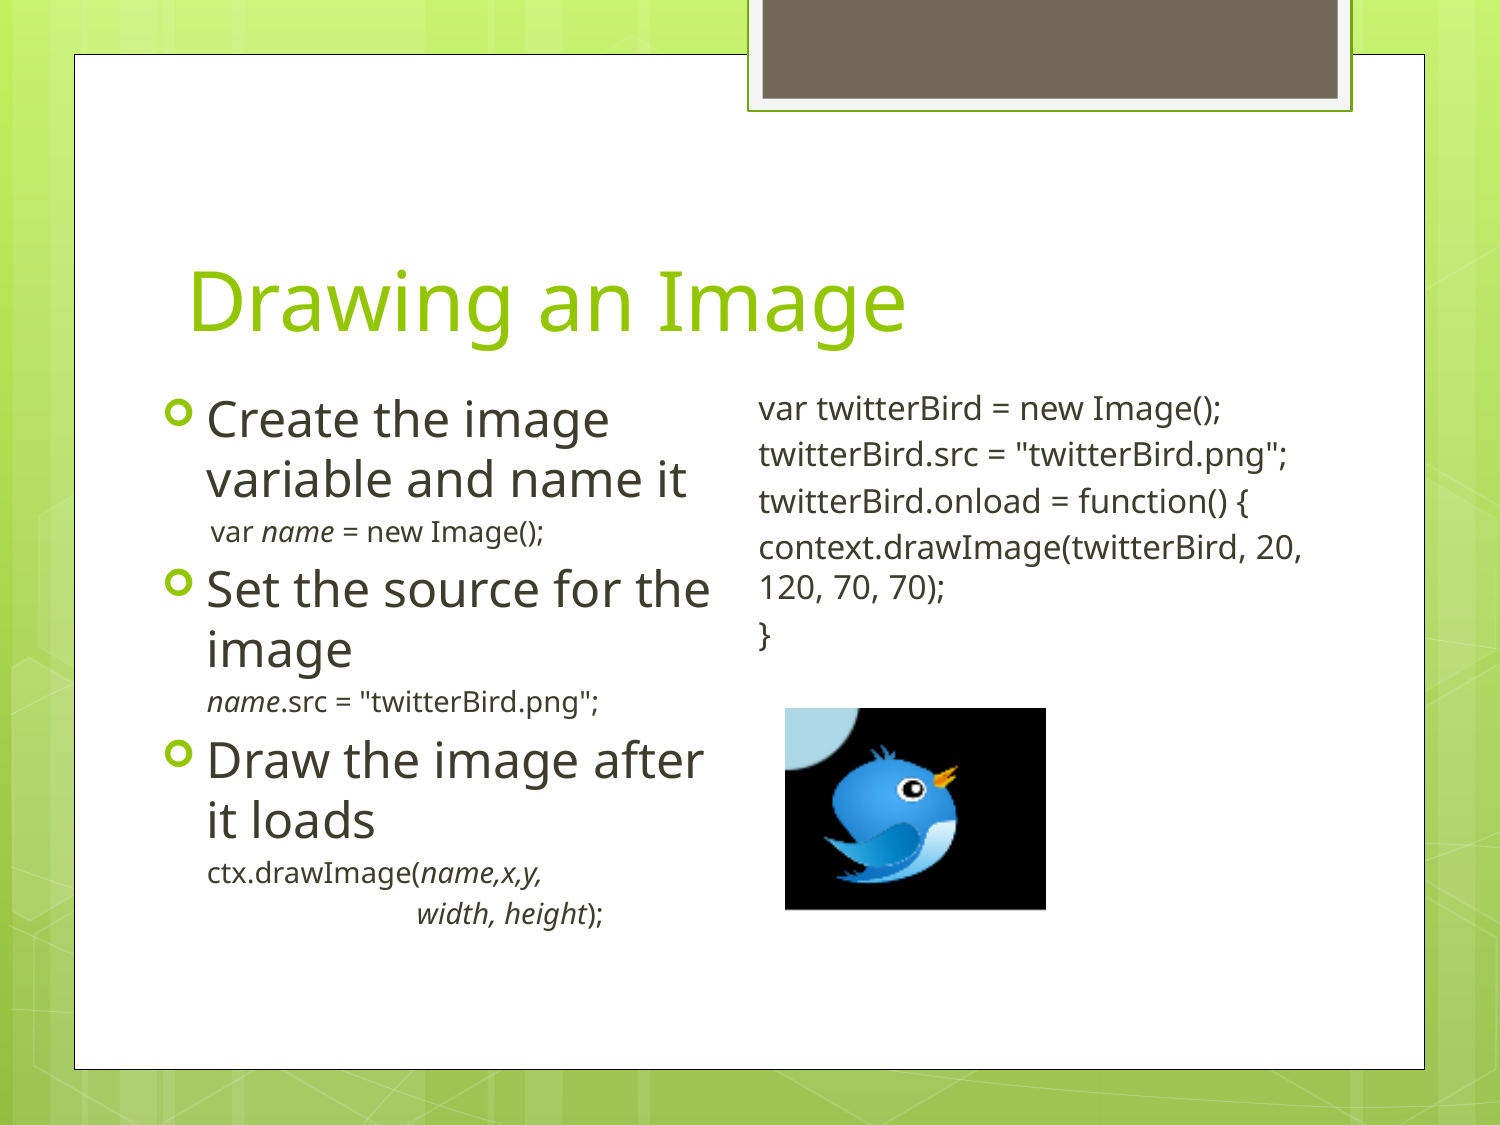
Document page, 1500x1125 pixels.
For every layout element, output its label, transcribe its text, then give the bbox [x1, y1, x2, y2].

list Create the image variable and name it var name = new Image(); Set the source for the image name.src = "twitterBird.png"; Draw the image after it loads ctx.drawImage(name,x,y, width, height); [135, 379, 731, 953]
picture [785, 708, 1047, 926]
list var twitterBird = new Image(); twitterBird.src = "twitterBird.png"; twitterBird.onload = function() { context.drawImage(twitterBird, 20, 120, 70, 70); } [731, 379, 1323, 953]
title Drawing an Image [171, 168, 1324, 357]
